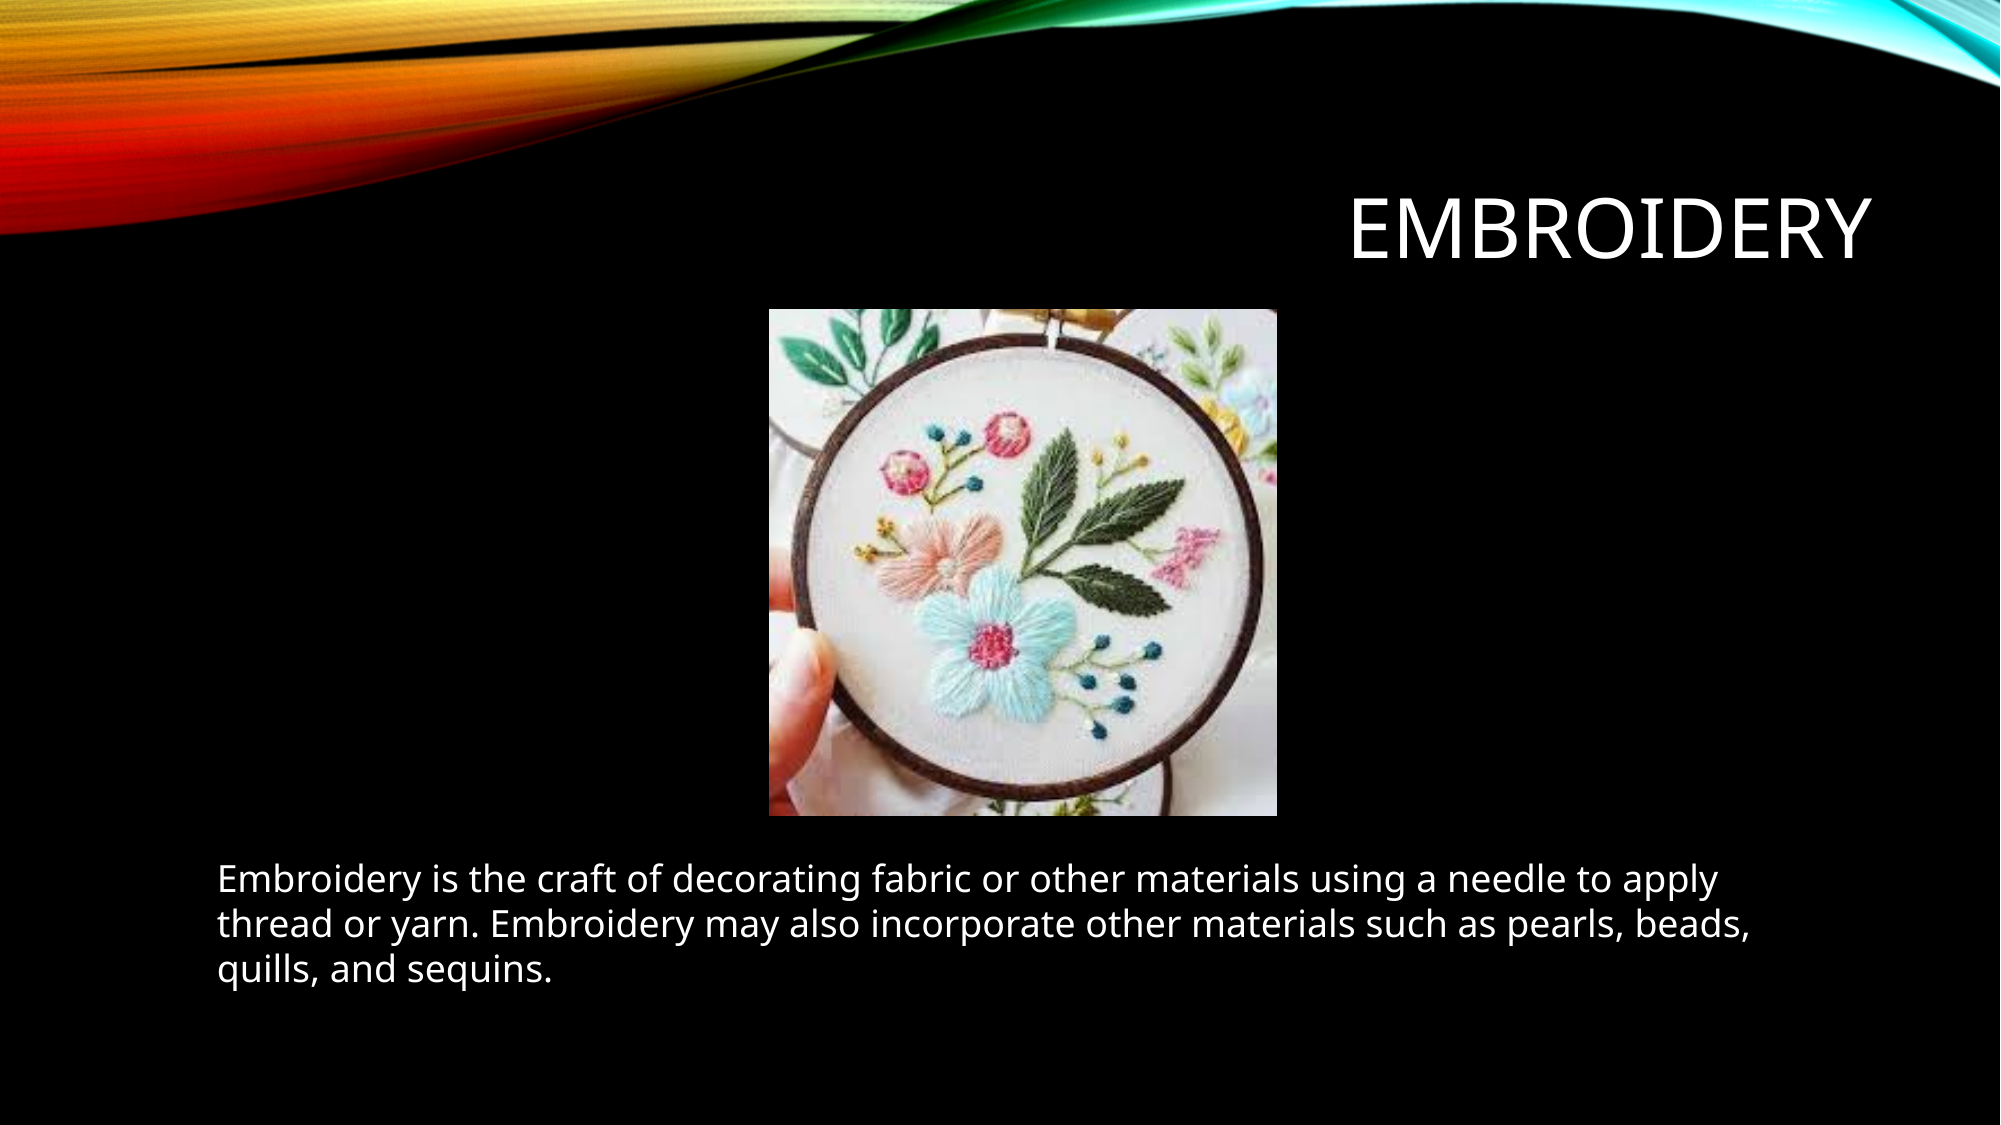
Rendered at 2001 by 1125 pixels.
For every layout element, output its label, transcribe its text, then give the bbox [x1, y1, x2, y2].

picture [769, 309, 1277, 816]
title EMBROIDERY [474, 125, 1888, 338]
text_box Embroidery is the craft of decorating fabric or other materials using a needle to apply thread or yarn. Embroidery may also incorporate other materials such as pearls, beads, quills, and sequins. [202, 848, 1798, 998]
picture [0, 0, 2000, 237]
